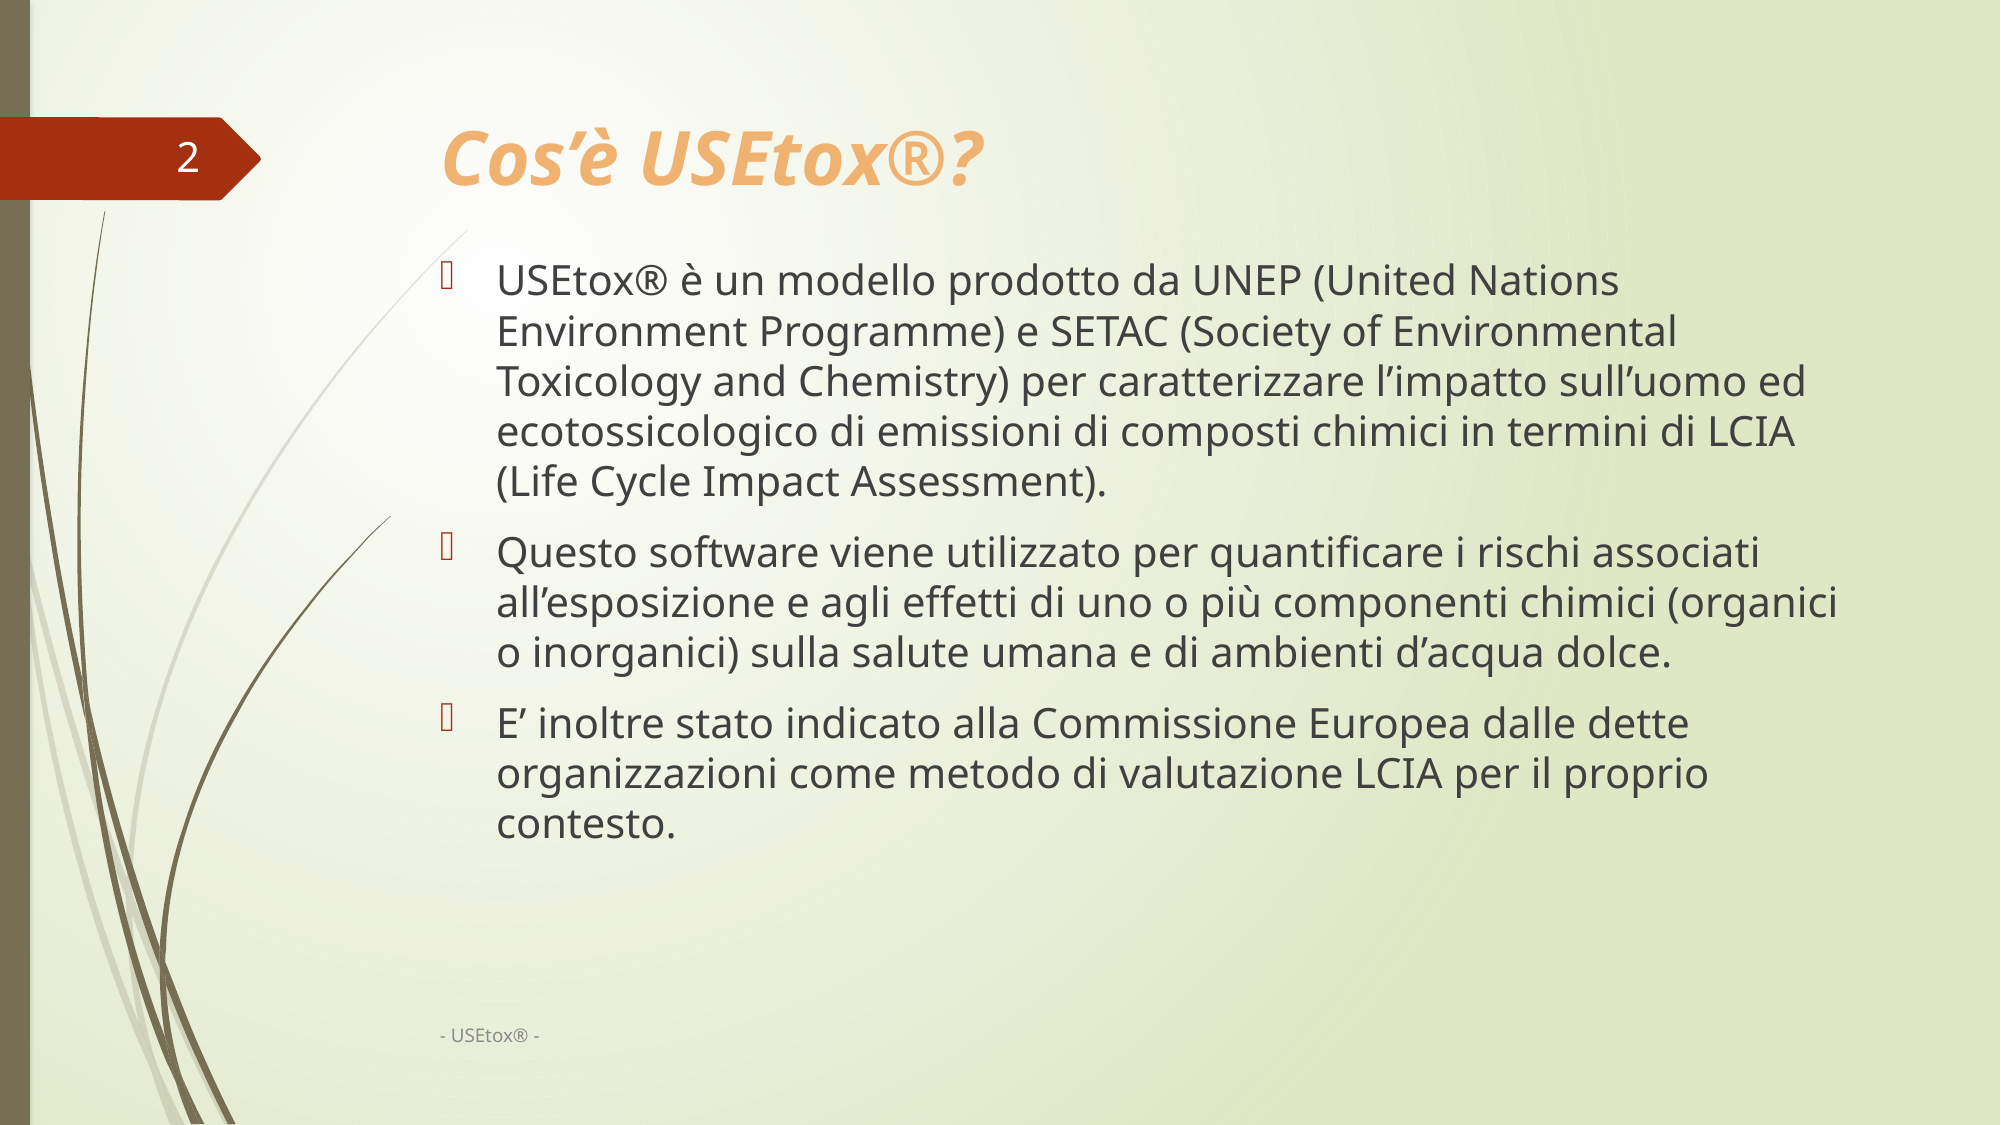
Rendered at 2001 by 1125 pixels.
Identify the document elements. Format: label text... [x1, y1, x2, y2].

slide_number 2 [87, 129, 216, 190]
footer - USEtox® - [424, 1006, 1675, 1067]
title Cos’è USEtox®? [425, 102, 1888, 217]
list USEtox® è un modello prodotto da UNEP (United Nations Environment Programme) e SETAC (Society of Environmental Toxicology and Chemistry) per caratterizzare l’impatto sull’uomo ed ecotossicologico di emissioni di composti chimici in termini di LCIA (Life Cycle Impact Assessment). Questo software viene utilizzato per quantificare i rischi associati all’esposizione e agli effetti di uno o più componenti chimici (organici o inorganici) sulla salute umana e di ambienti d’acqua dolce. E’ inoltre stato indicato alla Commissione Europea dalle dette organizzazioni come metodo di valutazione LCIA per il proprio contesto. [424, 246, 1888, 970]
